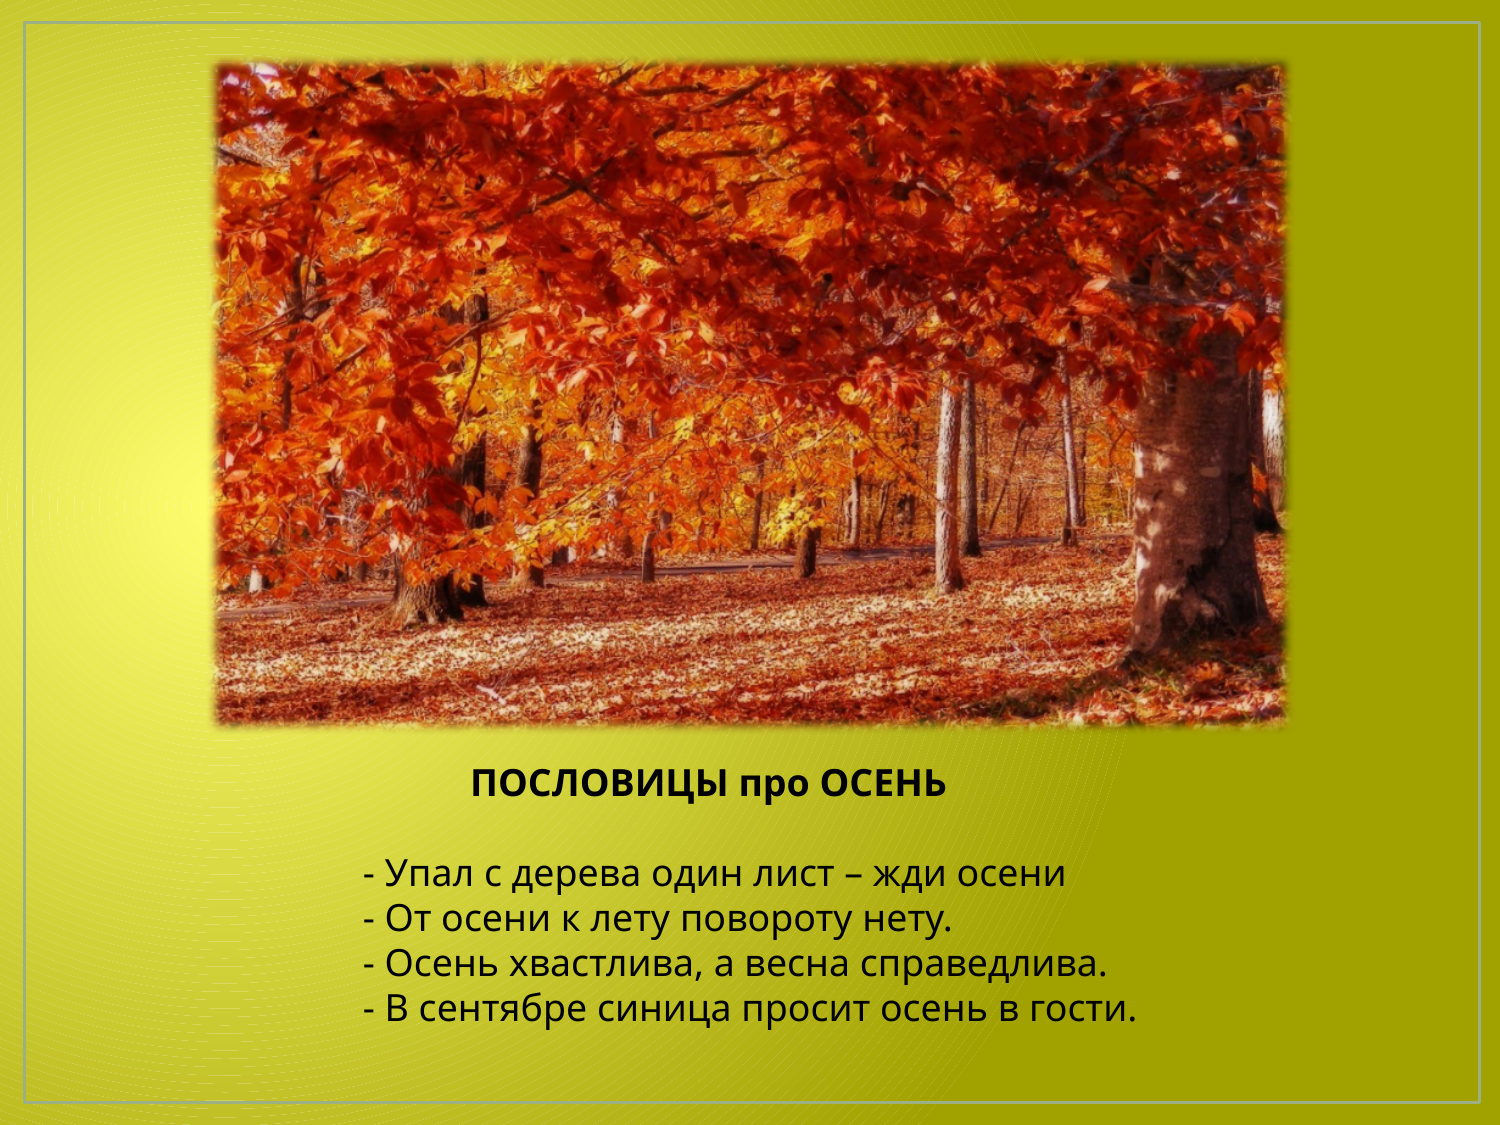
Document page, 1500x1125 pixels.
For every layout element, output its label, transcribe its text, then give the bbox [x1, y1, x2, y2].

text_box ПОСЛОВИЦЫ про ОСЕНЬ - Упал с дерева один лист – жди осени - От осени к лету повороту нету. - Осень хвастлива, а весна справедлива. - В сентябре синица просит осень в гости. [348, 751, 1153, 1037]
picture [206, 54, 1295, 735]
